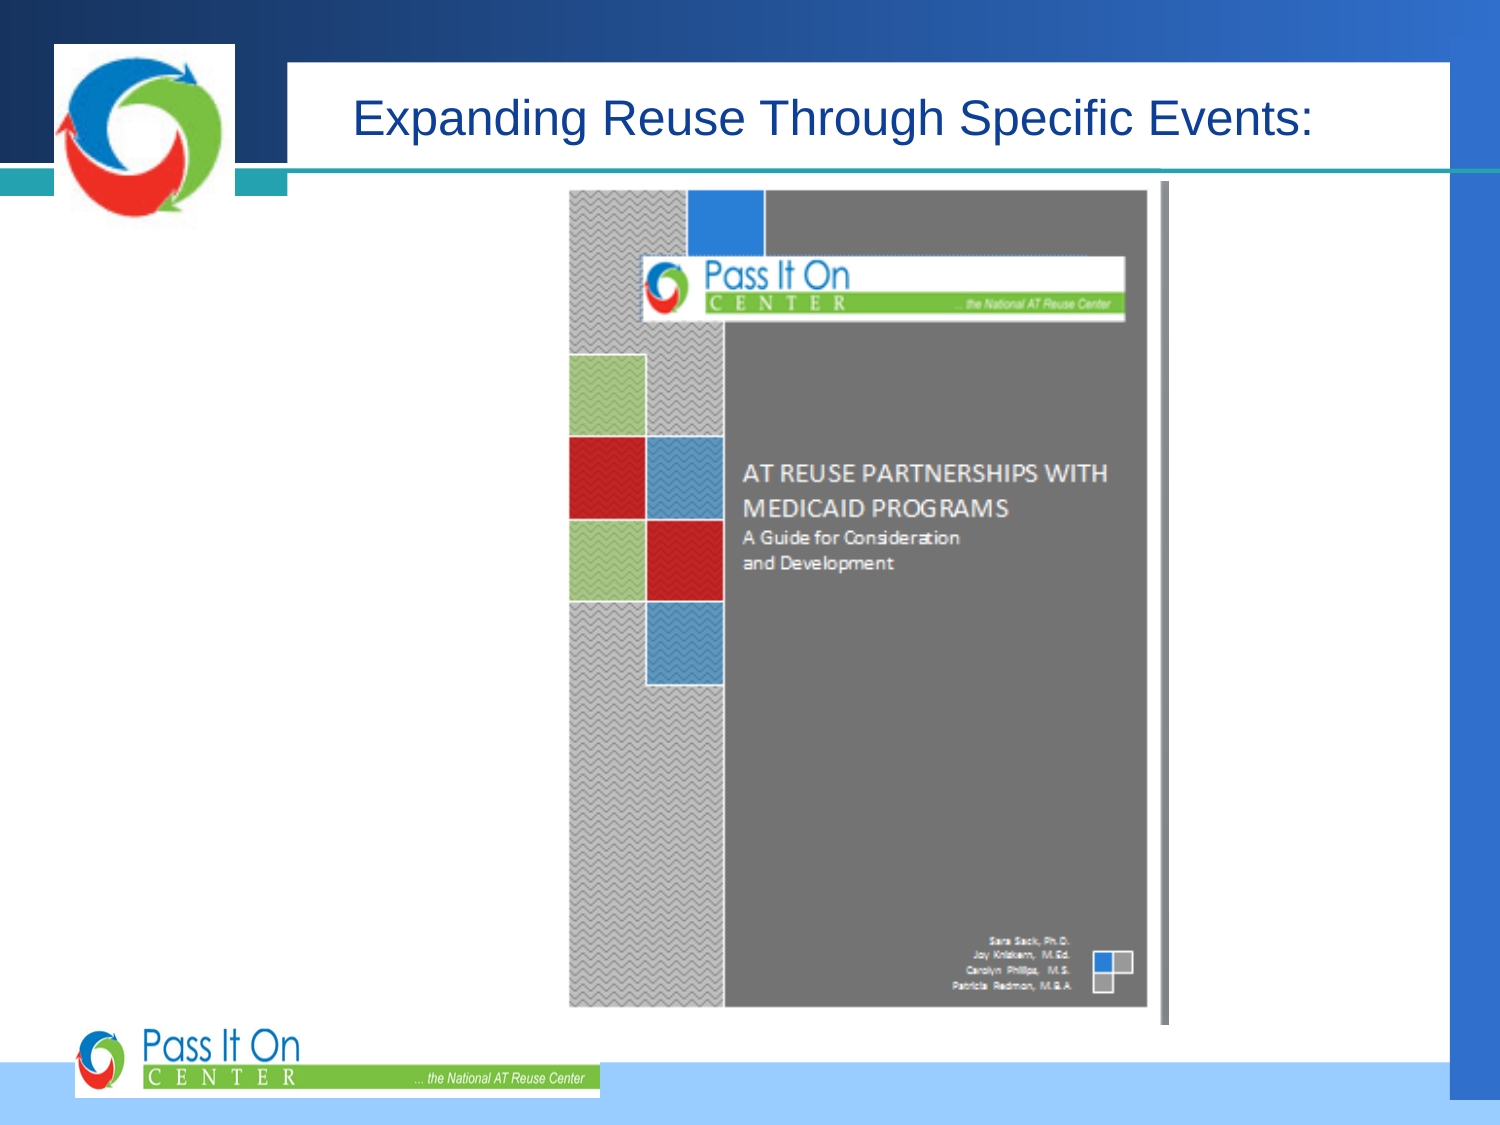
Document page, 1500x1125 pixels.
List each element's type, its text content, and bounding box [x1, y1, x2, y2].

picture [74, 181, 1169, 1099]
picture [53, 44, 236, 232]
text_box Expanding Reuse Through Specific Events: [337, 77, 1353, 153]
